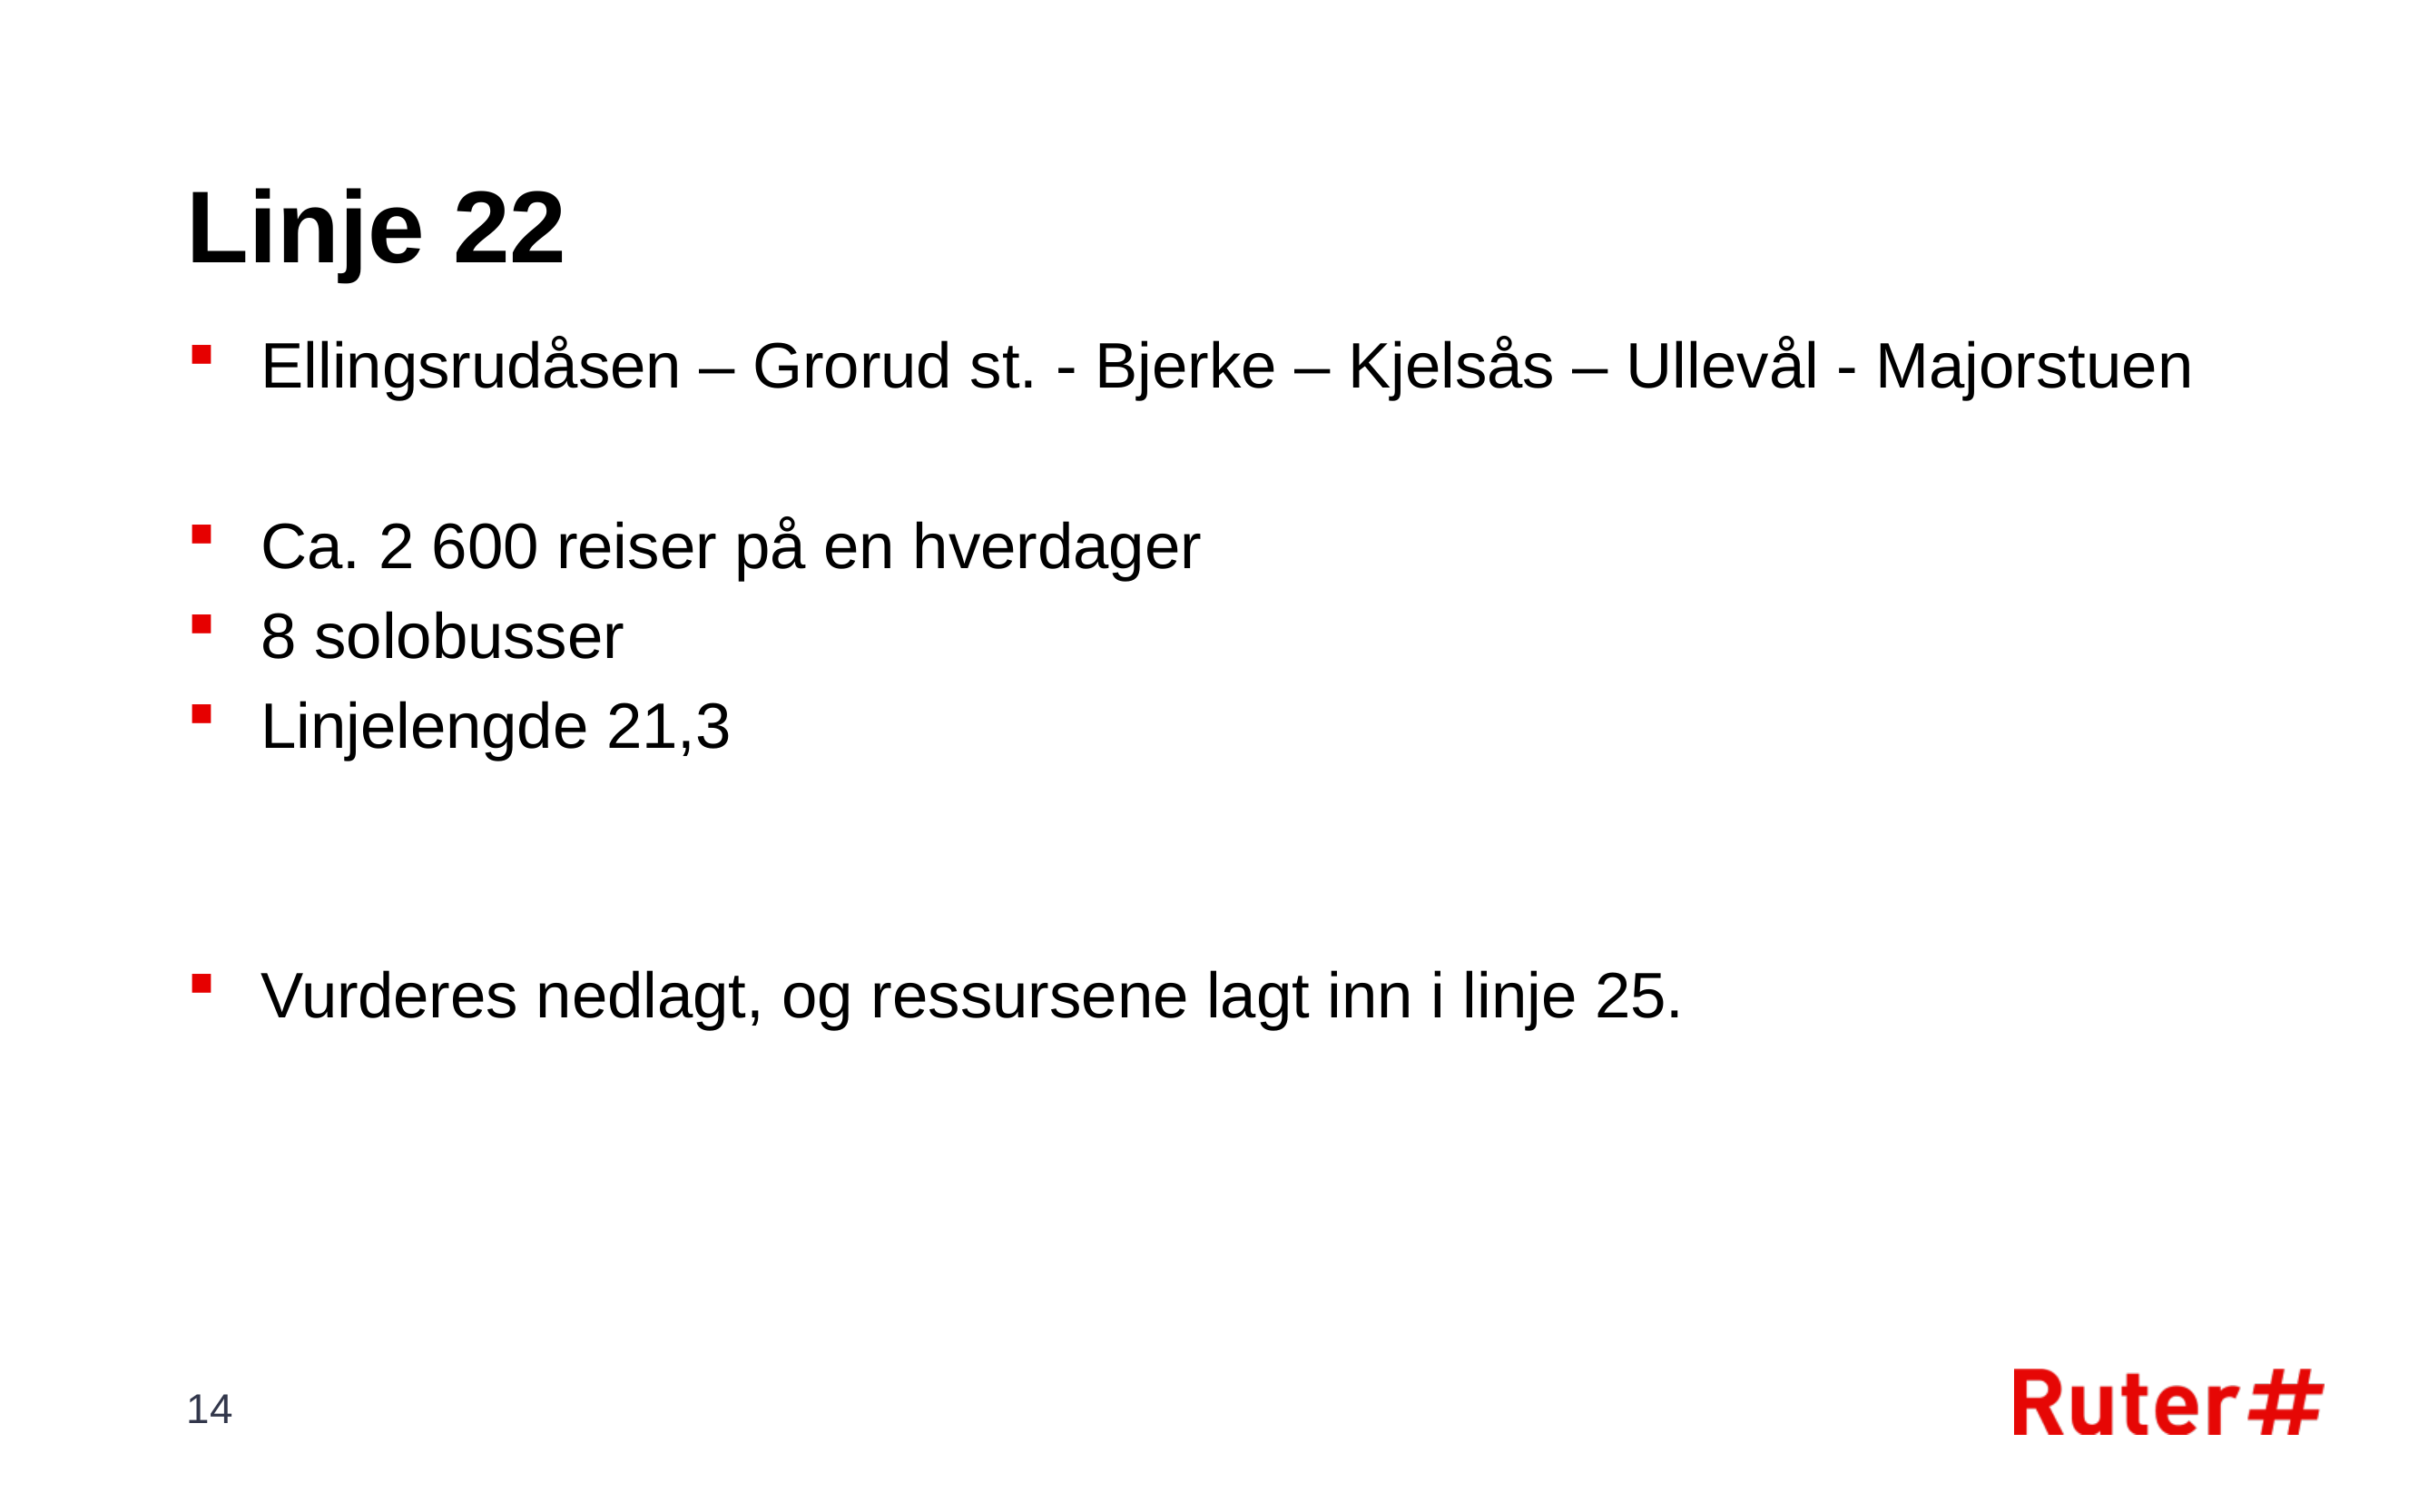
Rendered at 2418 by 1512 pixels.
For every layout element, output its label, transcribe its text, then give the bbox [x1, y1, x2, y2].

list Ellingsrudåsen – Grorud st. - Bjerke – Kjelsås – Ullevål - Majorstuen Ca. 2 600 reiser på en hverdager 8 solobusser Linjelengde 21,3 Vurderes nedlagt, og ressursene lagt inn i linje 25. [162, 311, 2314, 1303]
slide_number 14 [162, 1374, 270, 1438]
title Linje 22 [162, 136, 2297, 296]
picture [2014, 1369, 2325, 1435]
